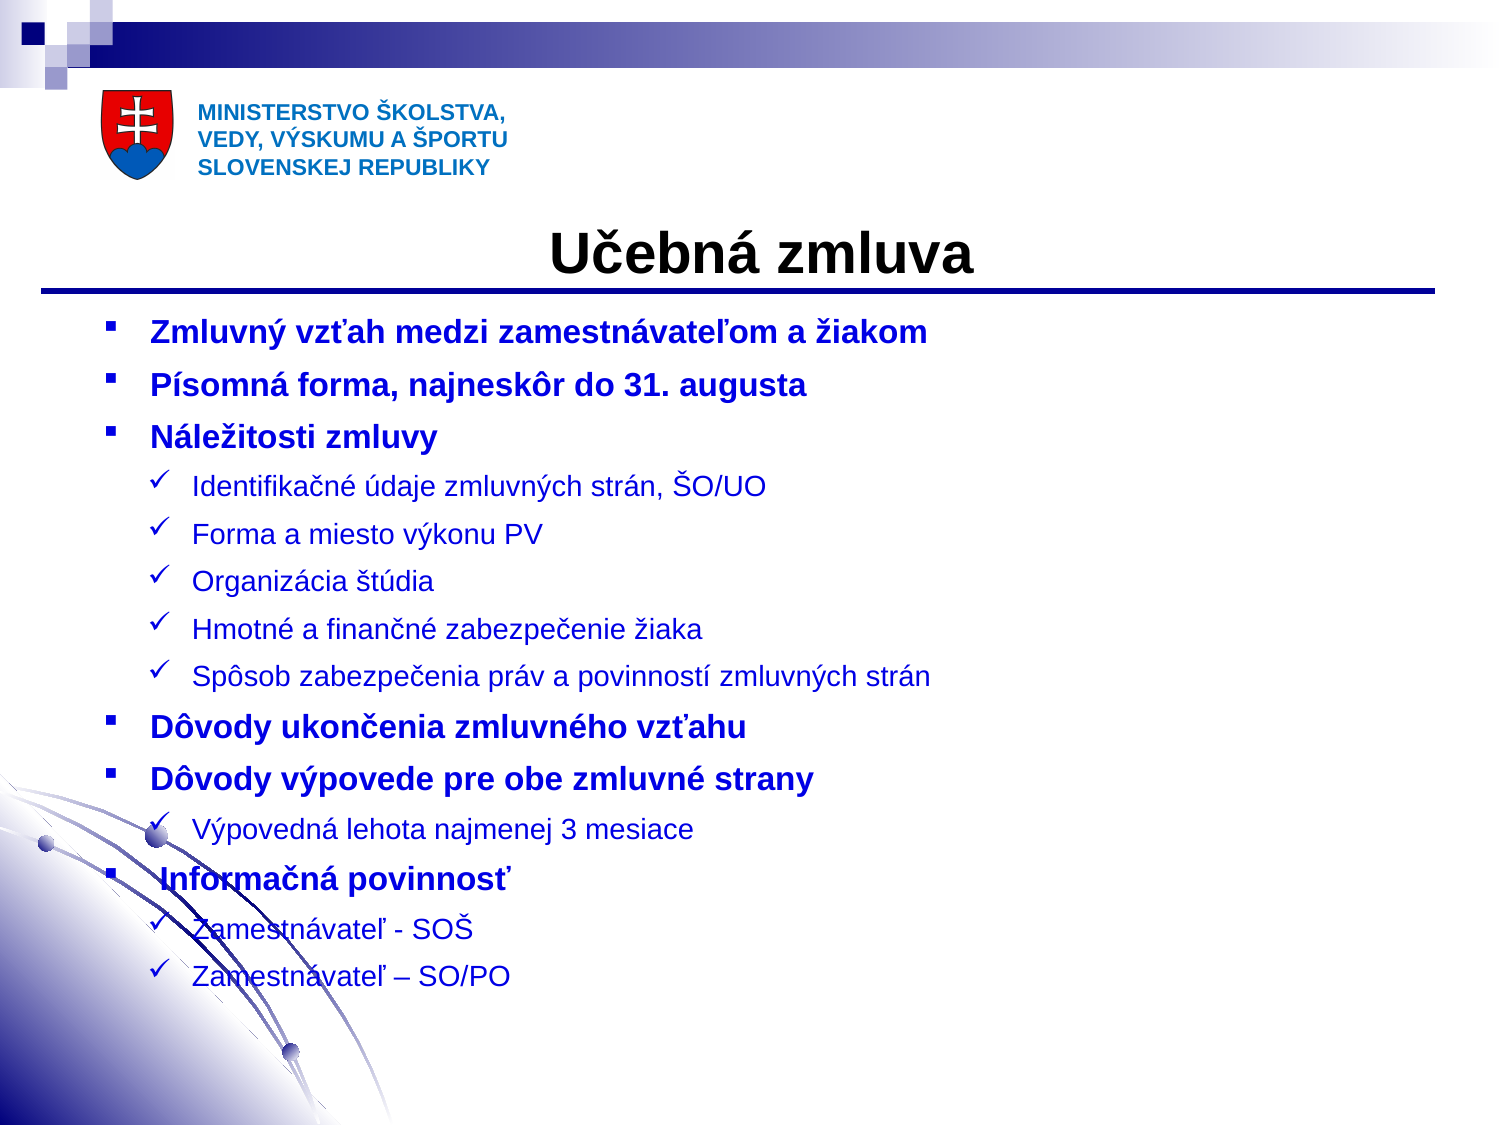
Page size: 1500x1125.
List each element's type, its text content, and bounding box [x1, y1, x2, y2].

picture [100, 90, 175, 180]
text_box Učebná zmluva Zmluvný vzťah medzi zamestnávateľom a žiakom Písomná forma, najneskôr do 31. augusta Náležitosti zmluvy Identifikačné údaje zmluvných strán, ŠO/UO Forma a miesto výkonu PV Organizácia štúdia Hmotné a finančné zabezpečenie žiaka Spôsob zabezpečenia práv a povinností zmluvných strán Dôvody ukončenia zmluvného vzťahu Dôvody výpovede pre obe zmluvné strany Výpovedná lehota najmenej 3 mesiace Informačná povinnosť Zamestnávateľ - SOŠ Zamestnávateľ – SO/PO [88, 208, 1436, 290]
text_box Učebná zmluva Zmluvný vzťah medzi zamestnávateľom a žiakom Písomná forma, najneskôr do 31. augusta Náležitosti zmluvy Identifikačné údaje zmluvných strán, ŠO/UO Forma a miesto výkonu PV Organizácia štúdia Hmotné a finančné zabezpečenie žiaka Spôsob zabezpečenia práv a povinností zmluvných strán Dôvody ukončenia zmluvného vzťahu Dôvody výpovede pre obe zmluvné strany Výpovedná lehota najmenej 3 mesiace Informačná povinnosť Zamestnávateľ - SOŠ Zamestnávateľ – SO/PO [88, 297, 1436, 1000]
